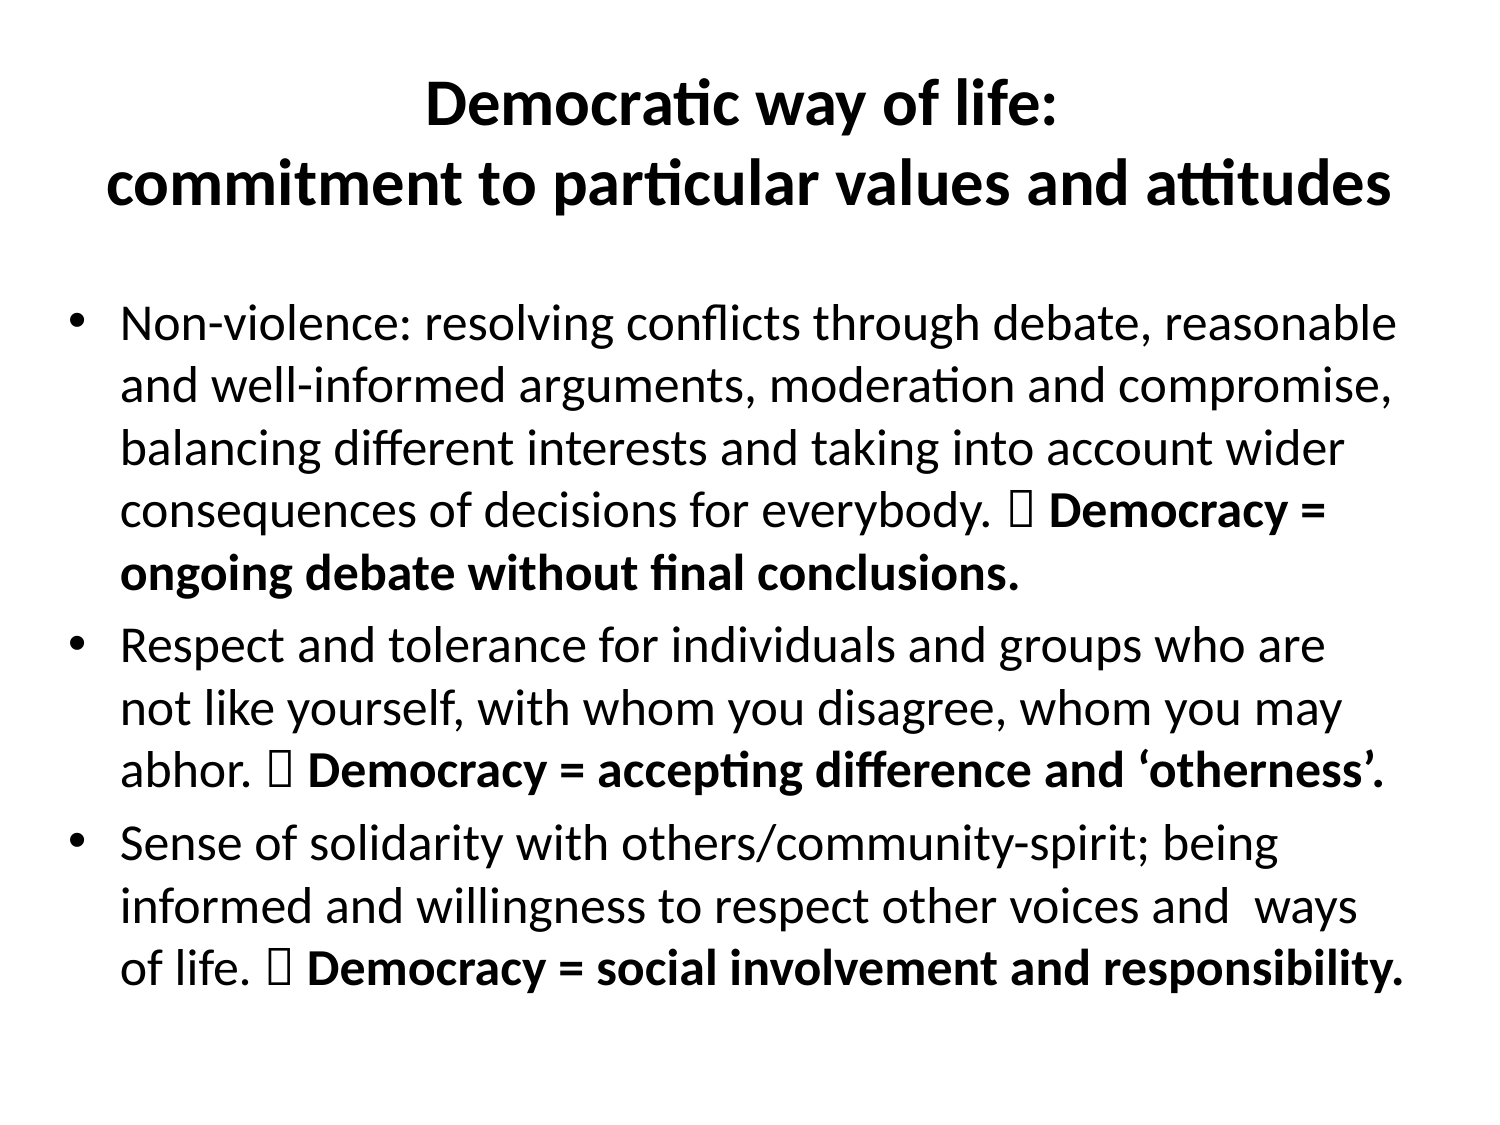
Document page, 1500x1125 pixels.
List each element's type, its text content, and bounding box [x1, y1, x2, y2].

list Non-violence: resolving conflicts through debate, reasonable and well-informed arguments, moderation and compromise, balancing different interests and taking into account wider consequences of decisions for everybody.  Democracy = ongoing debate without final conclusions. Respect and tolerance for individuals and groups who are not like yourself, with whom you disagree, whom you may abhor.  Democracy = accepting difference and ‘otherness’. Sense of solidarity with others/community-spirit; being informed and willingness to respect other voices and ways of life.  Democracy = social involvement and responsibility. [53, 208, 1425, 1106]
title Democratic way of life: commitment to particular values and attitudes [75, 45, 1425, 208]
